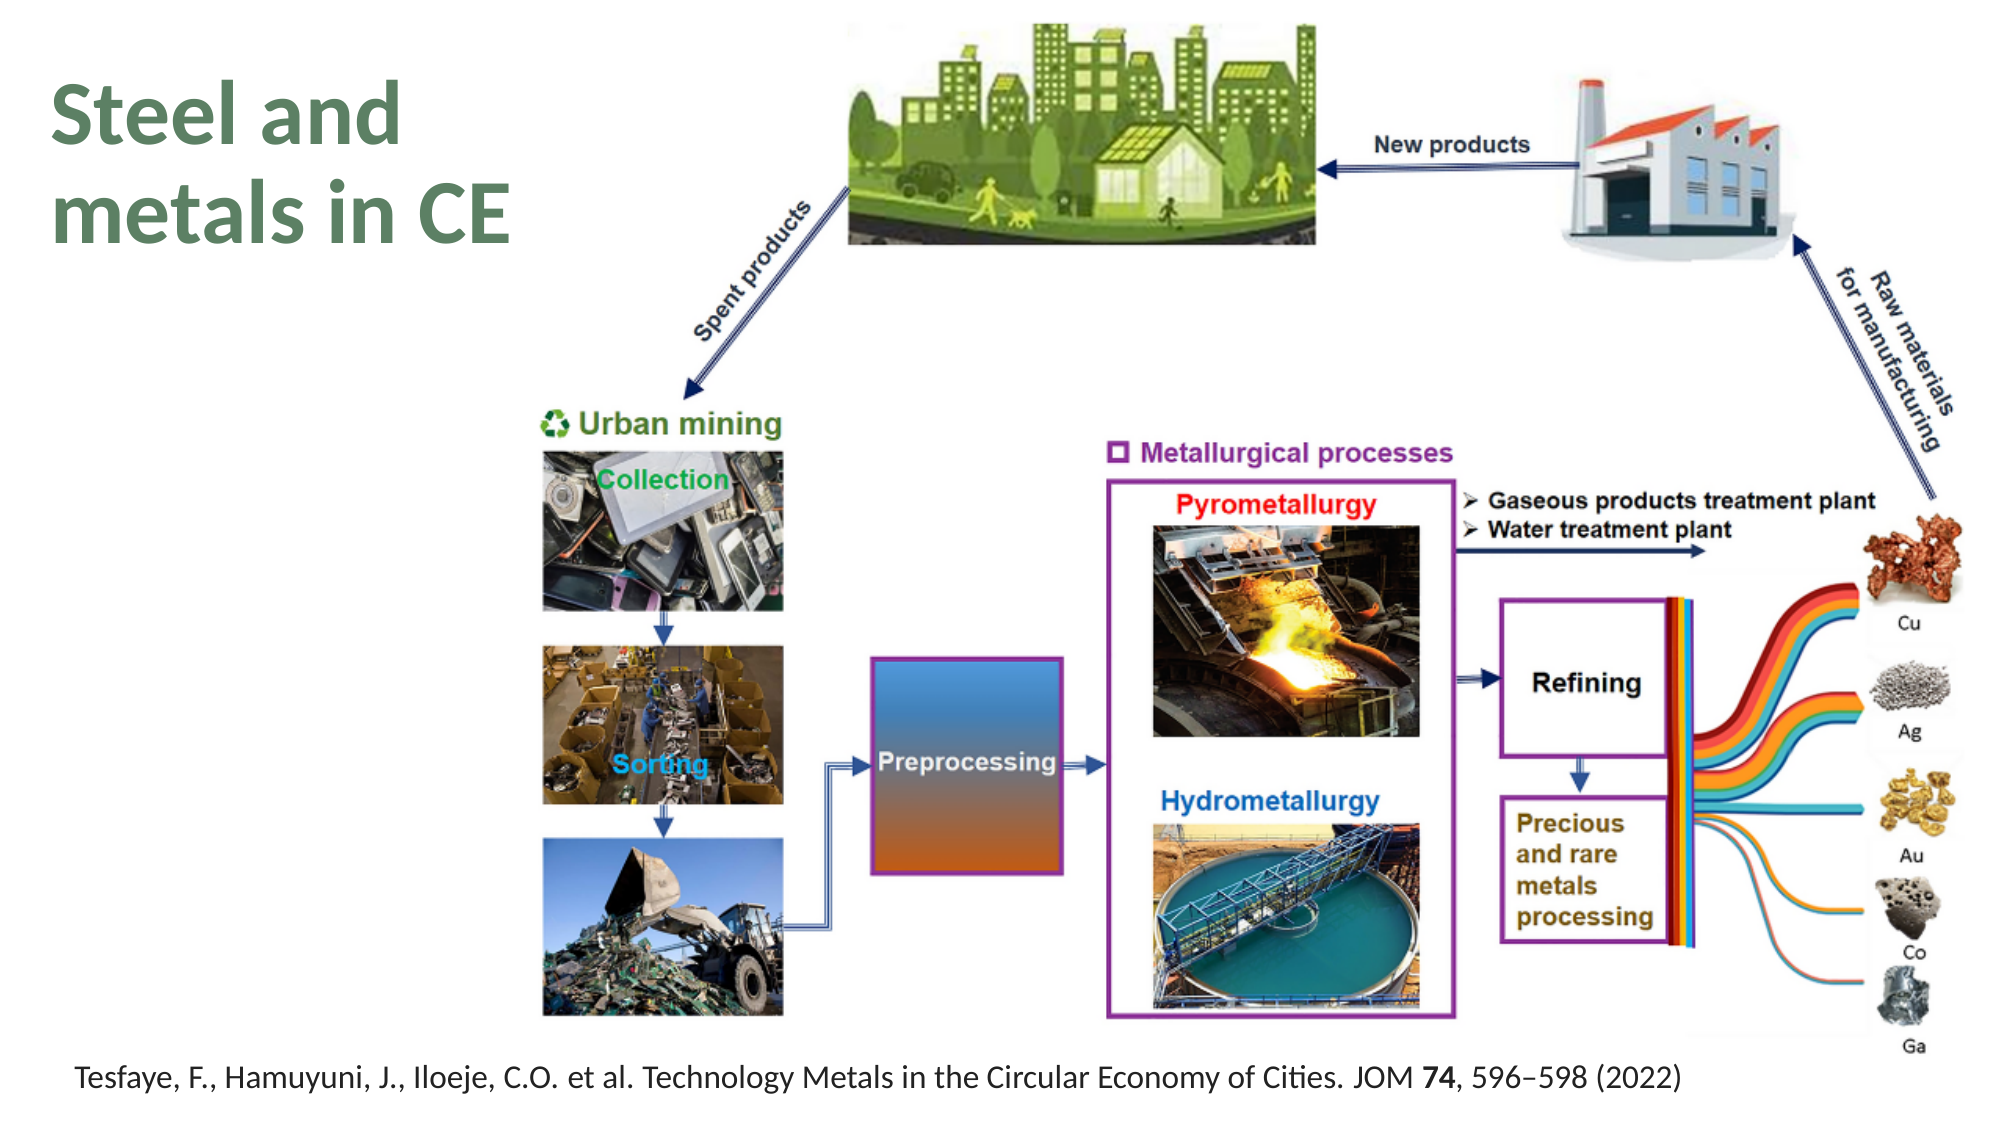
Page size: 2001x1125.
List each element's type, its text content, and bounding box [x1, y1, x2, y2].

picture [538, 21, 1965, 1057]
title Steel and metals in CE [35, 118, 538, 210]
text_box Tesfaye, F., Hamuyuni, J., Iloeje, C.O. et al. Technology Metals in the Circular Economy of Cities. JOM 74, 596–598 (2022) [59, 1047, 1782, 1103]
